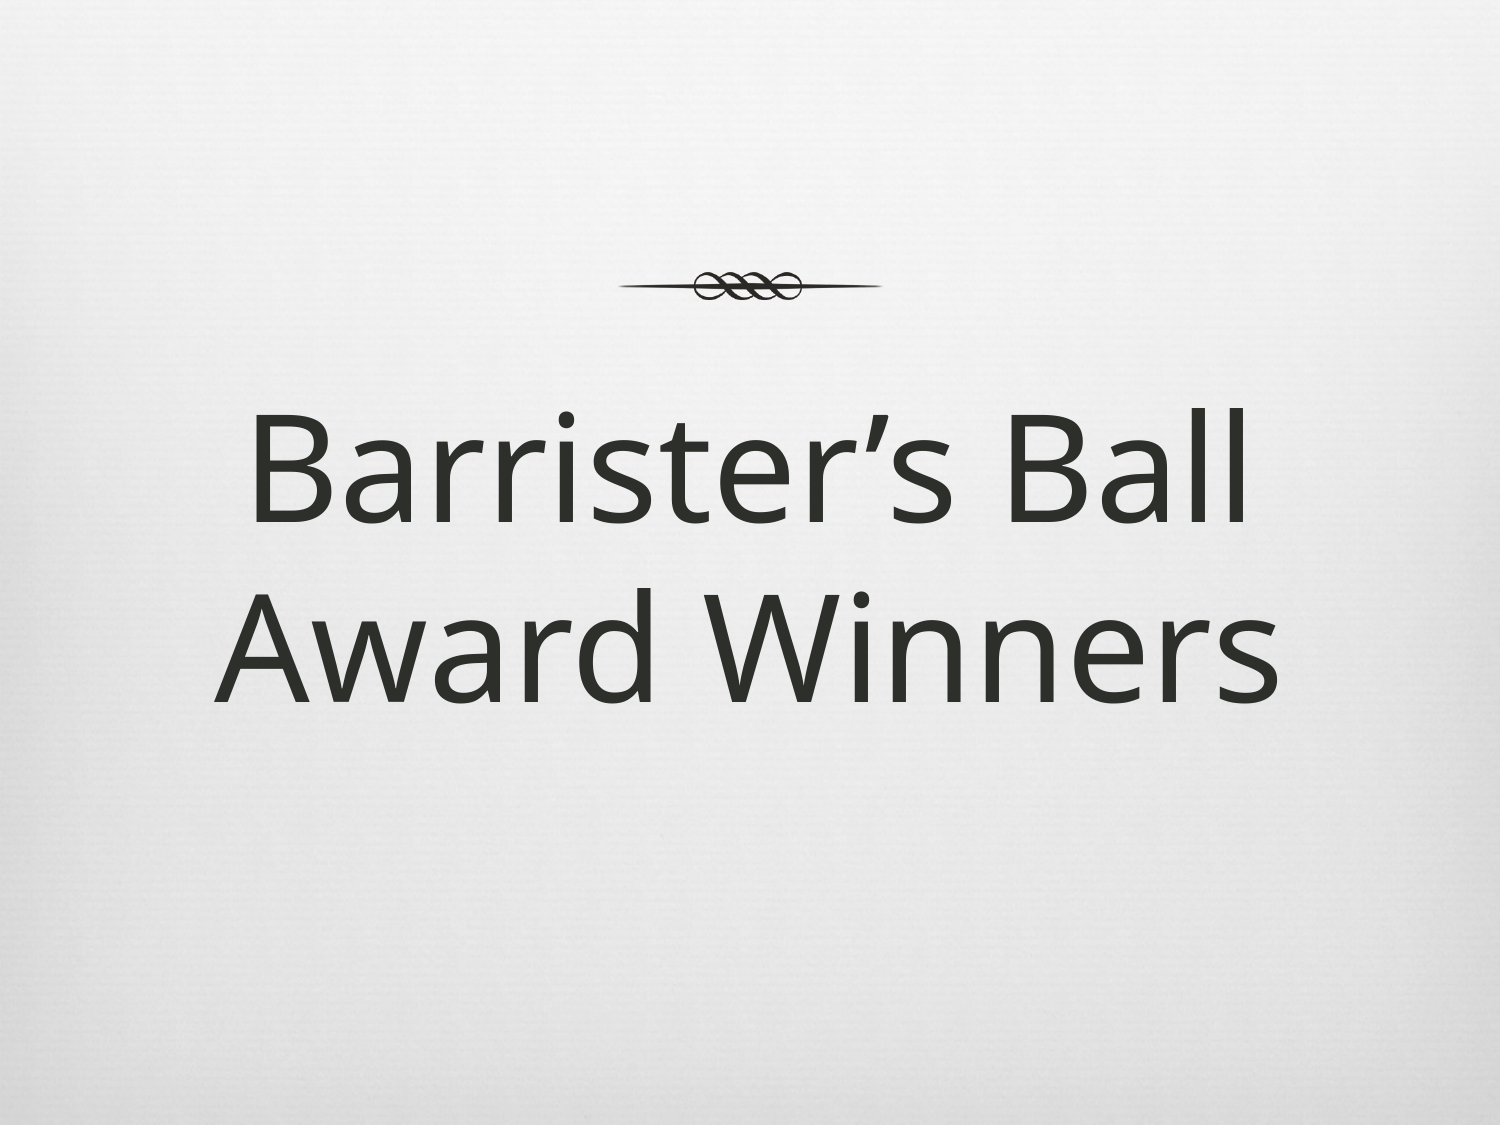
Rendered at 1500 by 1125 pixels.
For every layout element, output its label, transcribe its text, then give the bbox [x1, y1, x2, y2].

list Barrister’s Ball Award Winners [112, 365, 1388, 966]
picture [615, 272, 885, 300]
